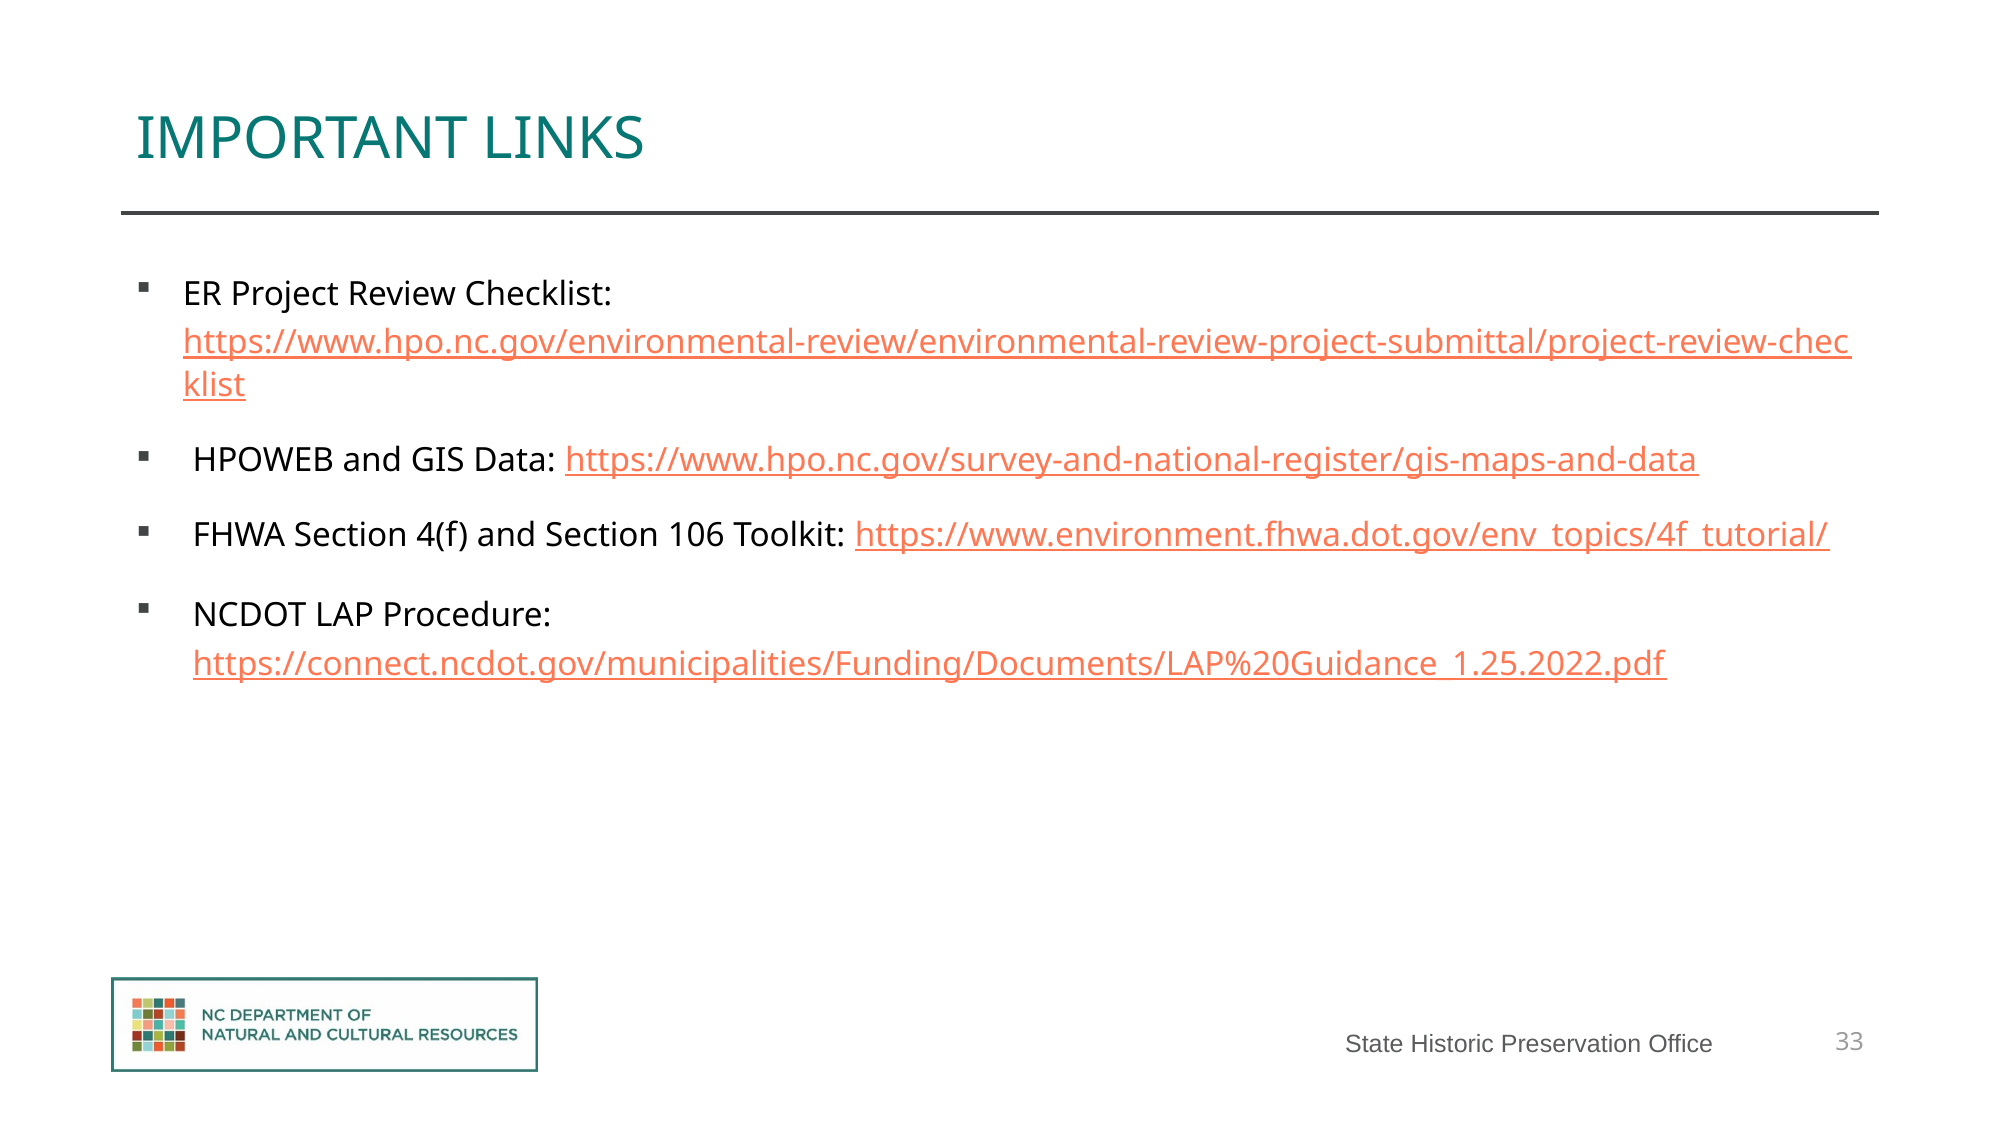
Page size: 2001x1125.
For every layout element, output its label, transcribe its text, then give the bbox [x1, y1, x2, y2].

title IMPORTANT LINKS [121, 74, 1879, 197]
list ER Project Review Checklist: https://www.hpo.nc.gov/environmental-review/environmental-review-project-submittal/project-review-checklist HPOWEB and GIS Data: https://www.hpo.nc.gov/survey-and-national-register/gis-maps-and-data FHWA Section 4(f) and Section 106 Toolkit: https://www.environment.fhwa.dot.gov/env_topics/4f_tutorial/ NCDOT LAP Procedure: https://connect.ncdot.gov/municipalities/Funding/Documents/LAP%20Guidance_1.25.2022.pdf [121, 249, 1879, 924]
slide_number 33 [1728, 1012, 1879, 1073]
picture [111, 977, 538, 1072]
